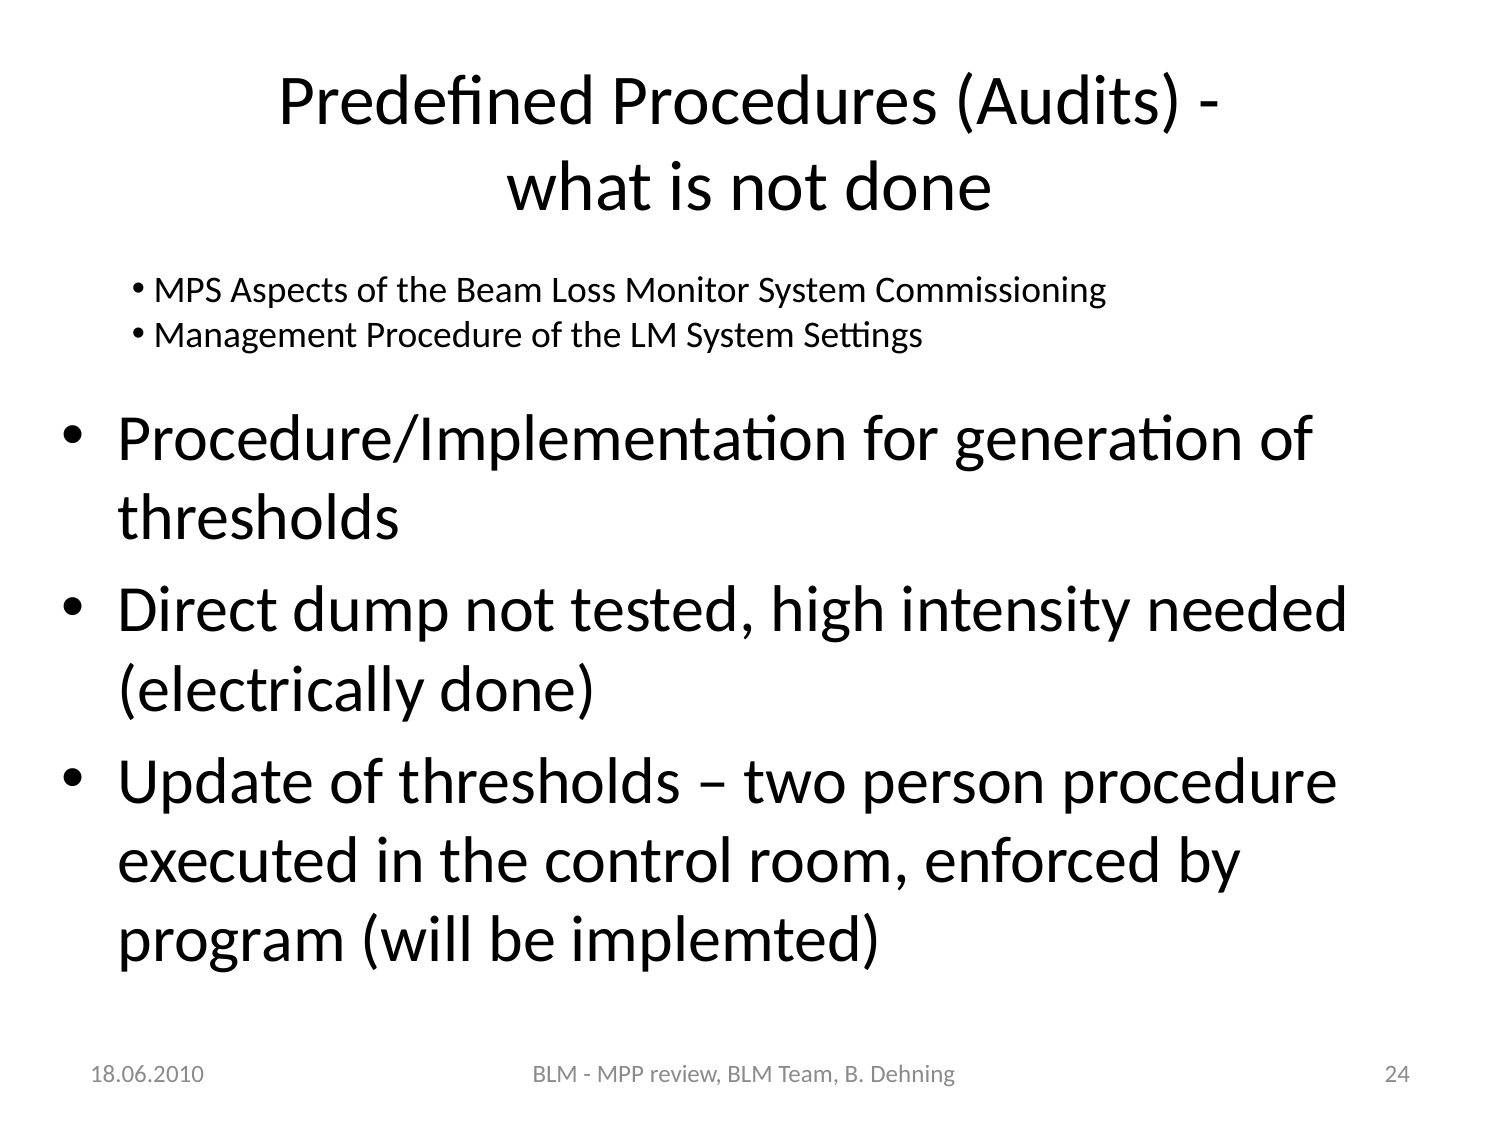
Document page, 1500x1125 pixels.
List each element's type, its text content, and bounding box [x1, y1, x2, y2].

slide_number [75, 1042, 425, 1103]
slide_number 24 [1074, 1042, 1425, 1103]
footer BLM - MPP review, BLM Team, B. Dehning [512, 1042, 988, 1103]
text_box MPS Aspects of the Beam Loss Monitor System Commissioning Management Procedure of the LM System Settings [117, 257, 1325, 363]
list Procedure/Implementation for generation of thresholds Direct dump not tested, high intensity needed (electrically done) Update of thresholds – two person procedure executed in the control room, enforced by program (will be implemted) [46, 386, 1397, 985]
title Predefined Procedures (Audits) - what is not done [75, 45, 1425, 233]
